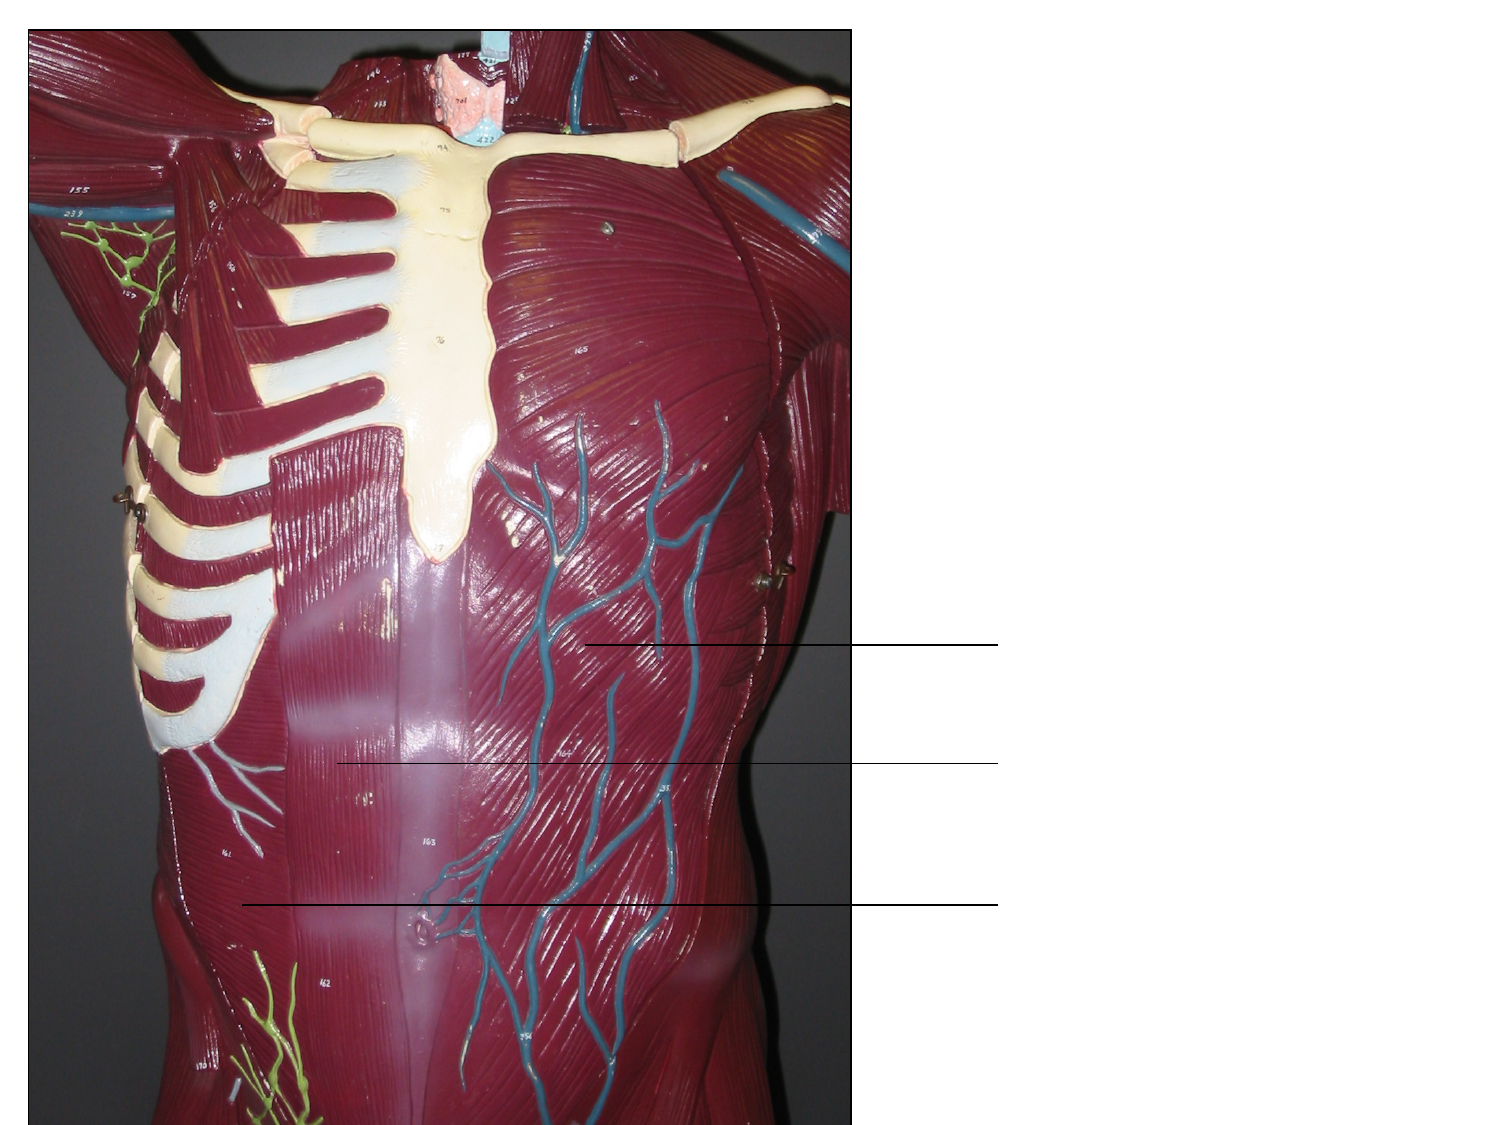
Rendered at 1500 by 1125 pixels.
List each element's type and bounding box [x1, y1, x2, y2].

picture [29, 30, 851, 1125]
